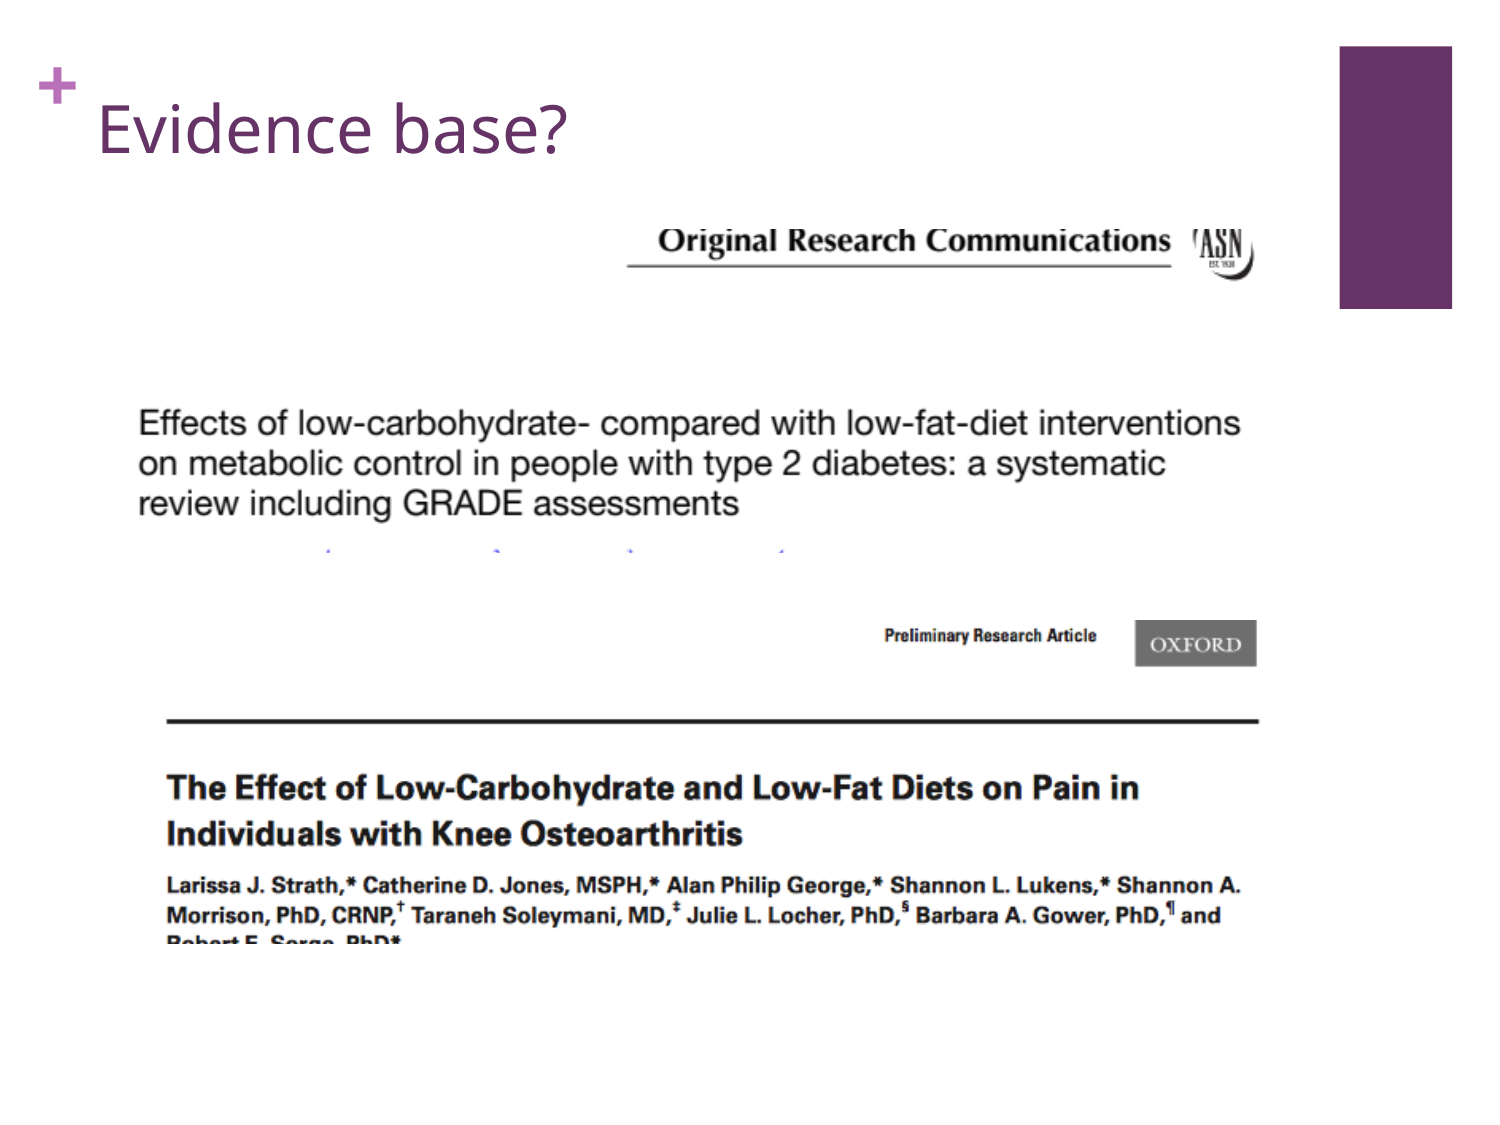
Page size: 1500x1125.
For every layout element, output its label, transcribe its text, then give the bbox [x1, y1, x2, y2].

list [57, 229, 1301, 553]
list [57, 620, 1301, 944]
title Evidence base? [81, 79, 1322, 263]
